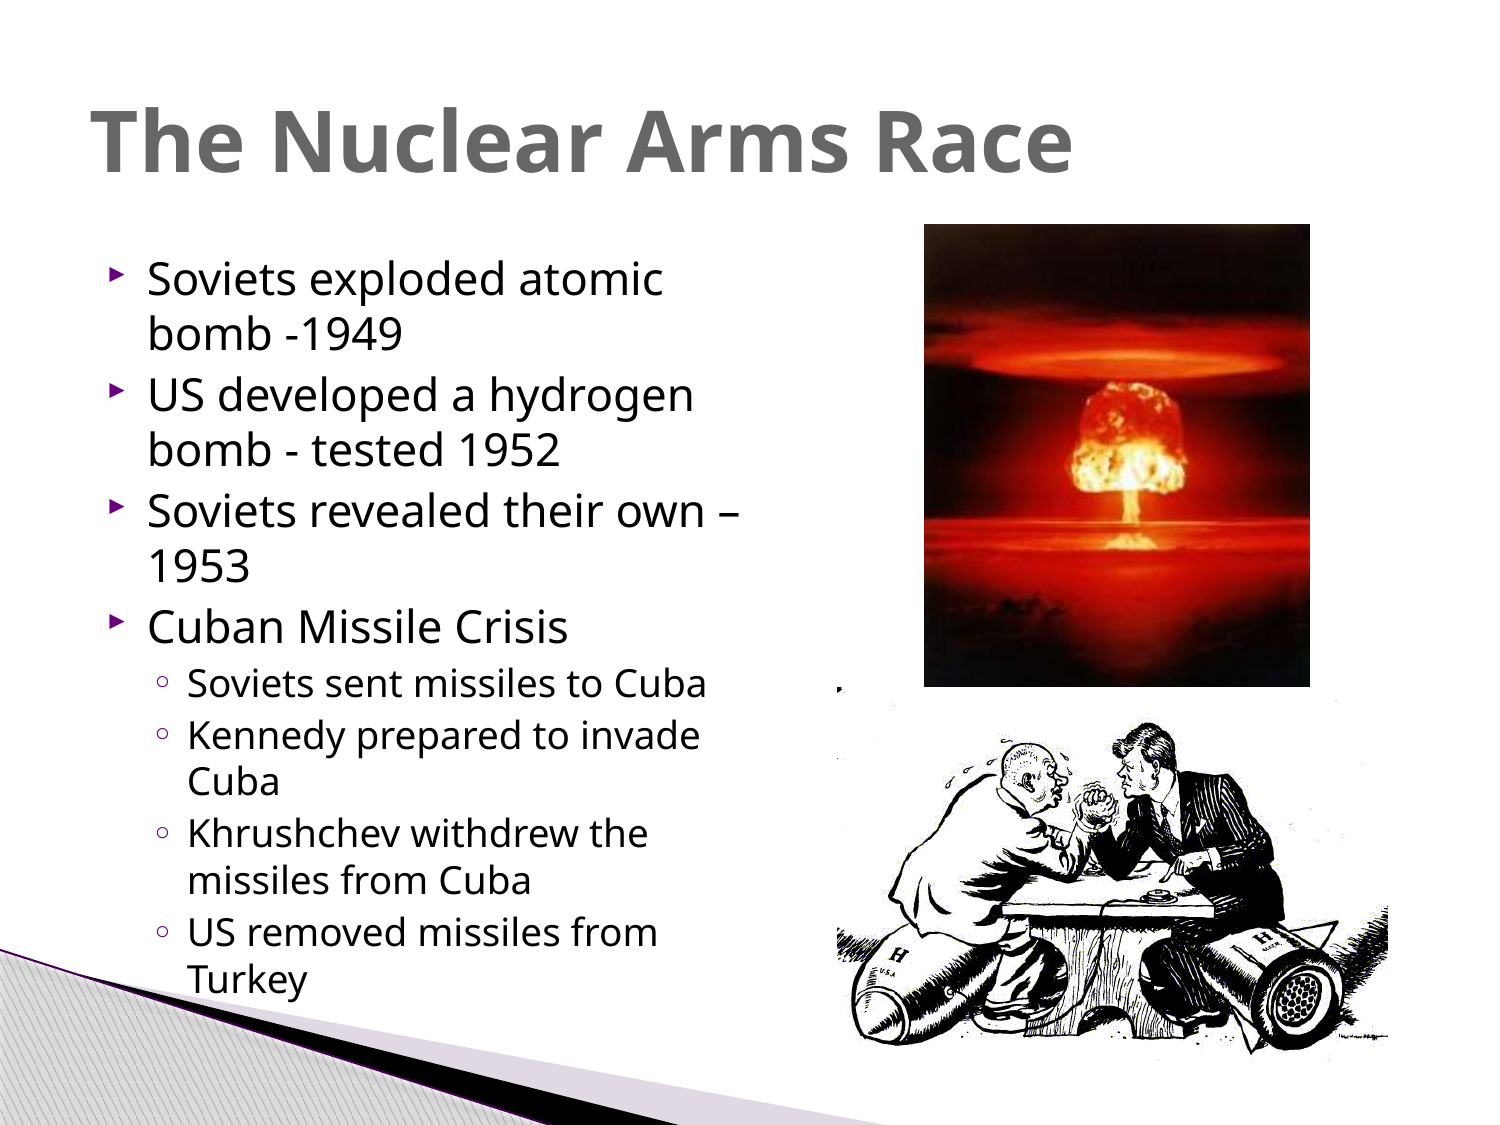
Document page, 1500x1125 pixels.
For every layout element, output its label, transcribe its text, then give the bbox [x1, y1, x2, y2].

list Soviets exploded atomic bomb -1949 US developed a hydrogen bomb - tested 1952 Soviets revealed their own – 1953 Cuban Missile Crisis Soviets sent missiles to Cuba Kennedy prepared to invade Cuba Khrushchev withdrew the missiles from Cuba US removed missiles from Turkey [75, 243, 788, 1013]
picture [837, 224, 1388, 1078]
title The Nuclear Arms Race [75, 45, 1425, 233]
